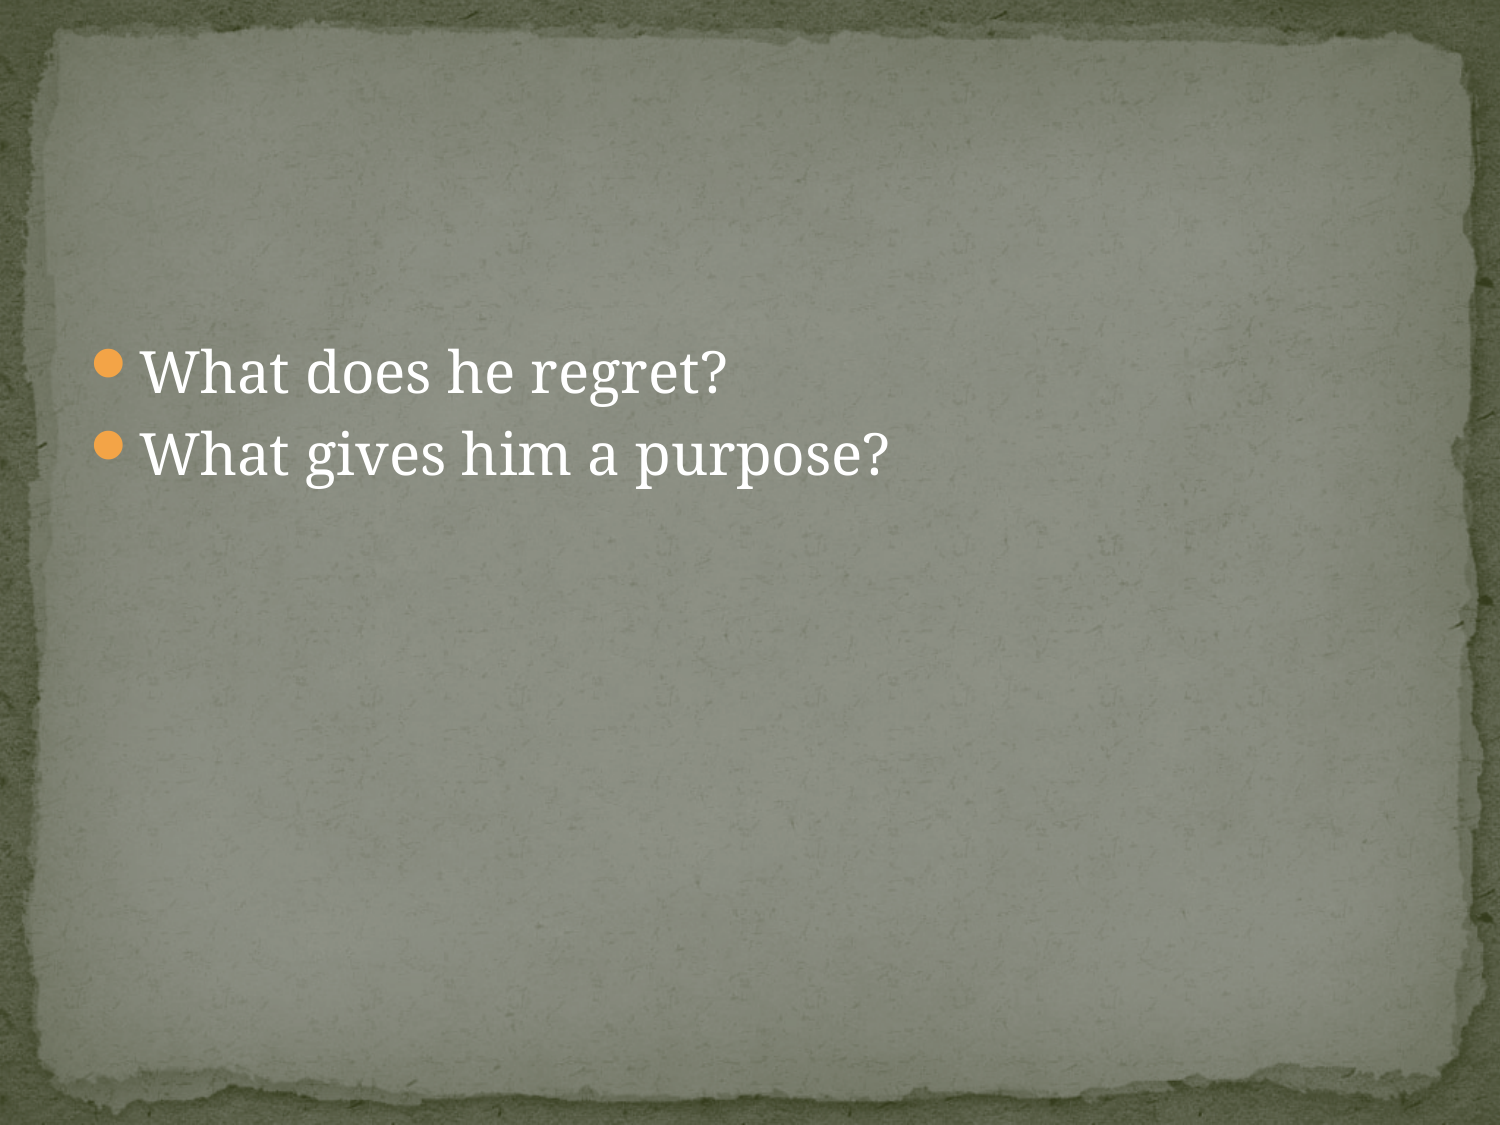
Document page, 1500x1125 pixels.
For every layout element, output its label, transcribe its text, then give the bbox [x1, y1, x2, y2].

list What does he regret? What gives him a purpose? [75, 249, 1425, 1000]
